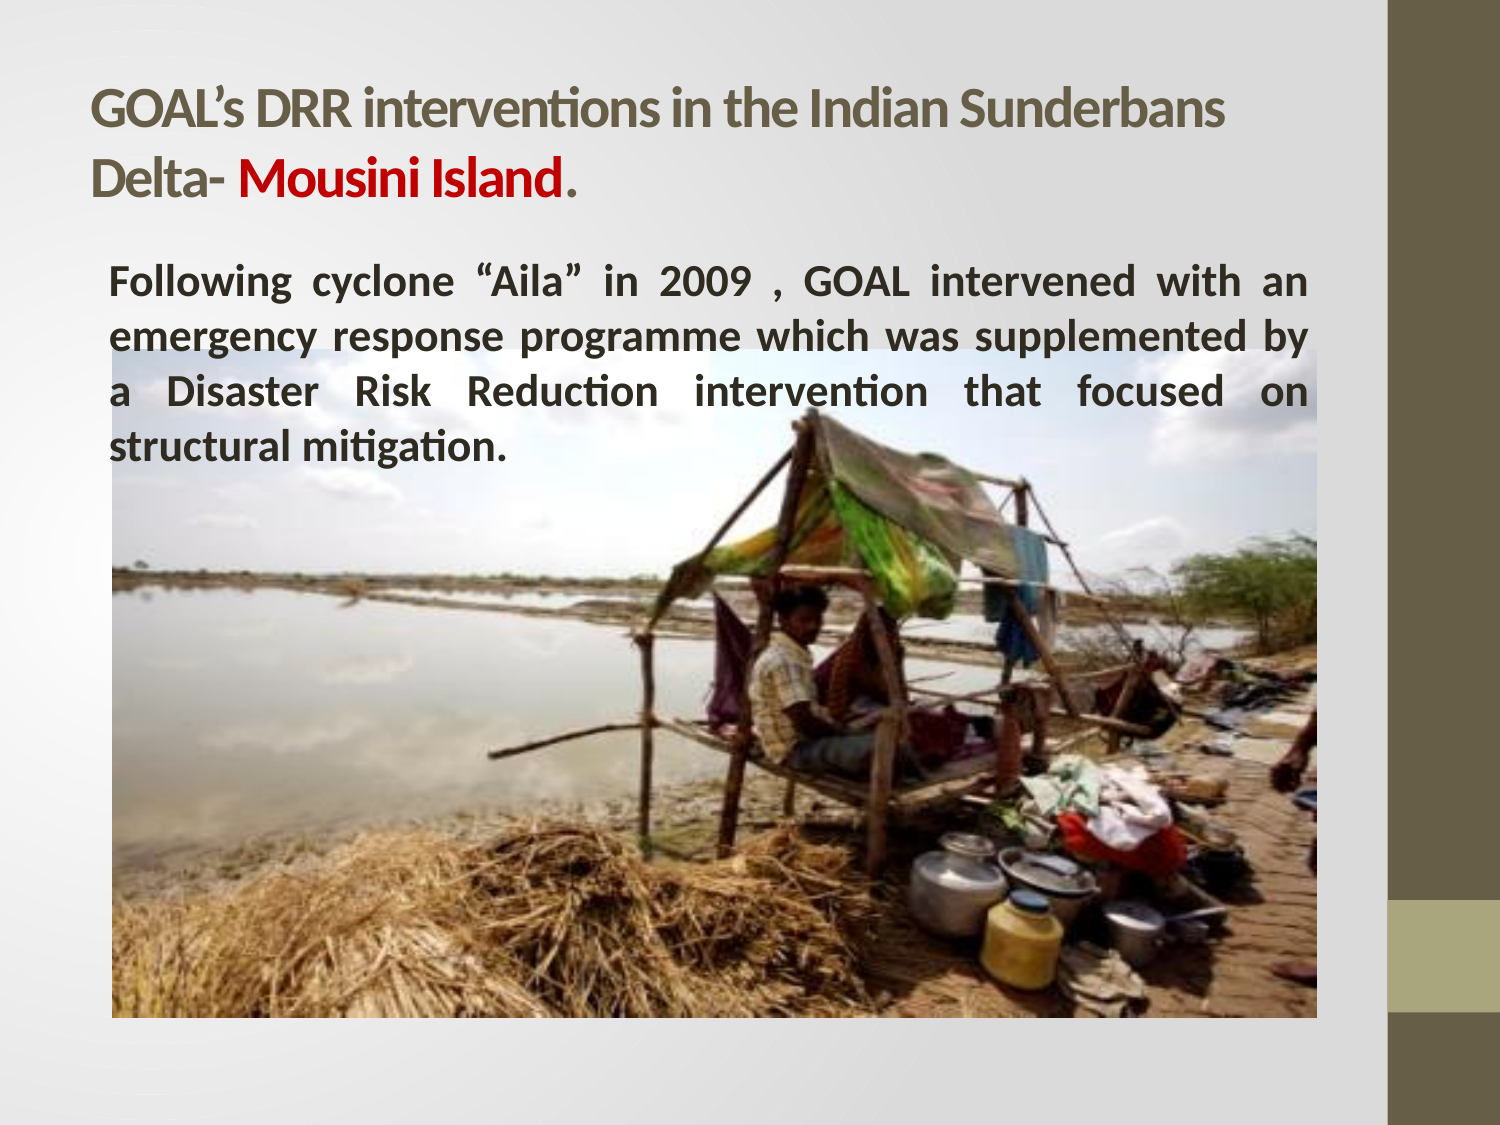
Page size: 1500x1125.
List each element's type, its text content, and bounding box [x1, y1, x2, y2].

picture [111, 349, 1318, 1019]
title GOAL’s DRR interventions in the Indian Sunderbans Delta- Mousini Island. [75, 45, 1325, 233]
list Following cyclone “Aila” in 2009 , GOAL intervened with an emergency response programme which was supplemented by a Disaster Risk Reduction intervention that focused on structural mitigation. [75, 243, 1325, 1050]
